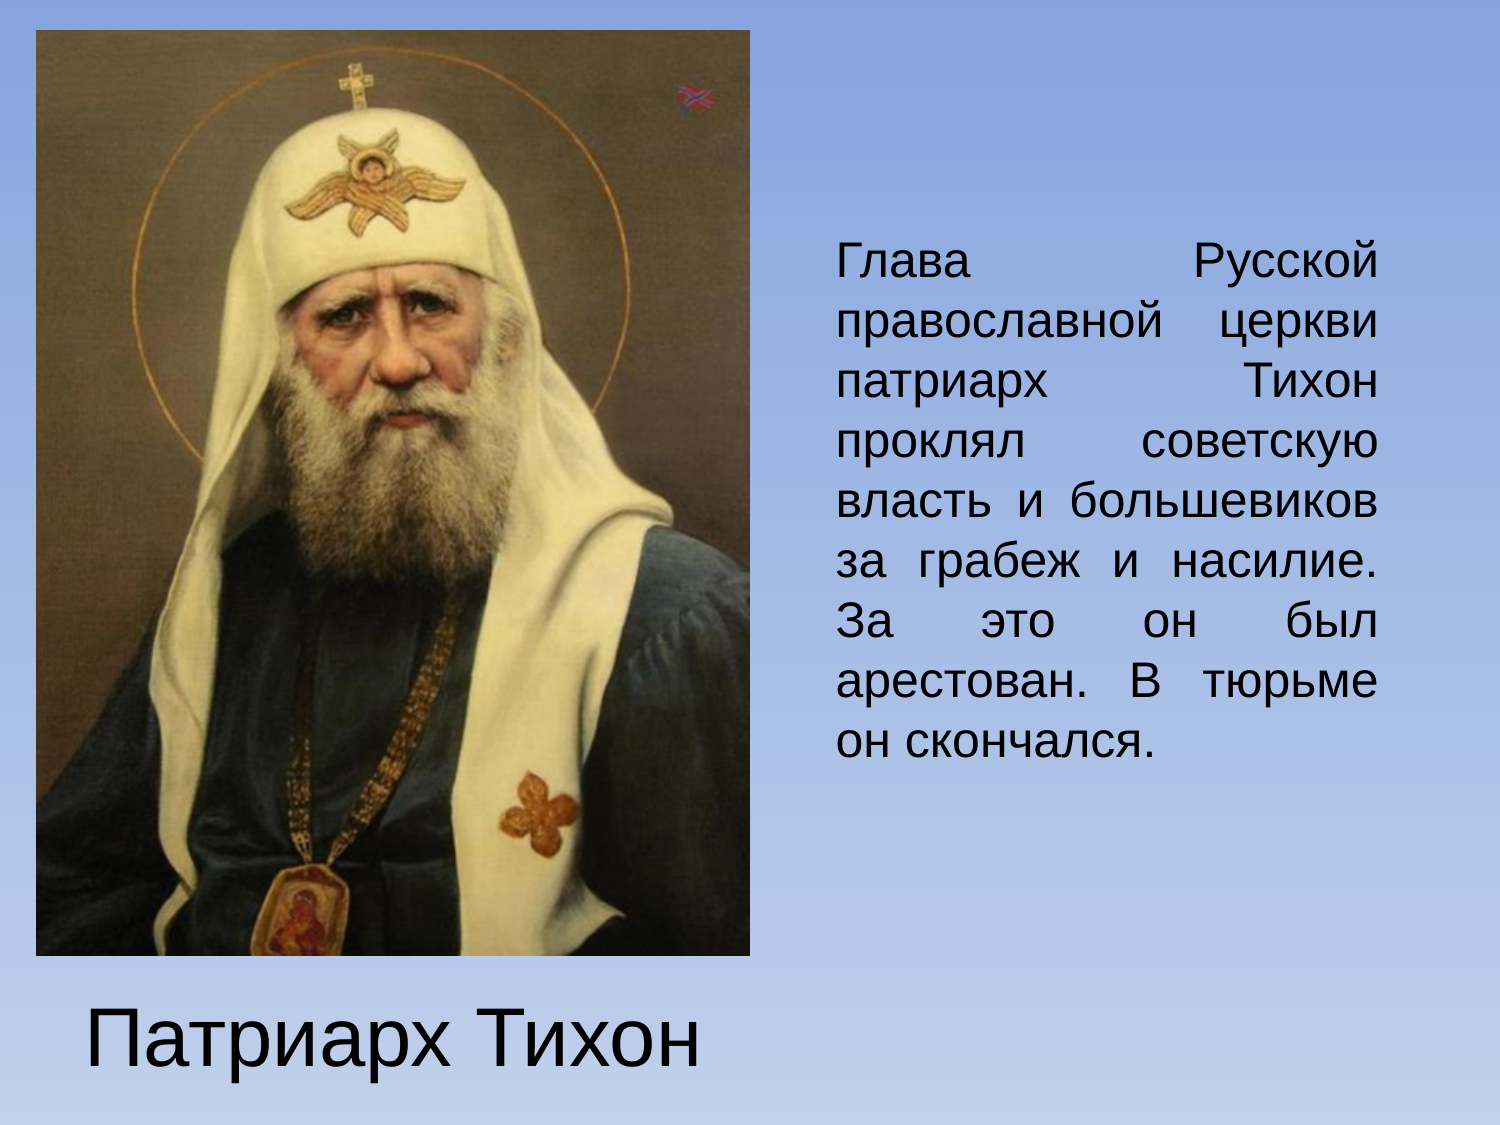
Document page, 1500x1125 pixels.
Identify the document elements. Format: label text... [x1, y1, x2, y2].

picture [36, 30, 751, 957]
text_box Патриарх Тихон [69, 975, 718, 1091]
text_box Глава Русской православной церкви патриарх Тихон проклял советскую власть и большевиков за грабеж и насилие. За это он был арестован. В тюрьме он скончался. [820, 219, 1394, 775]
